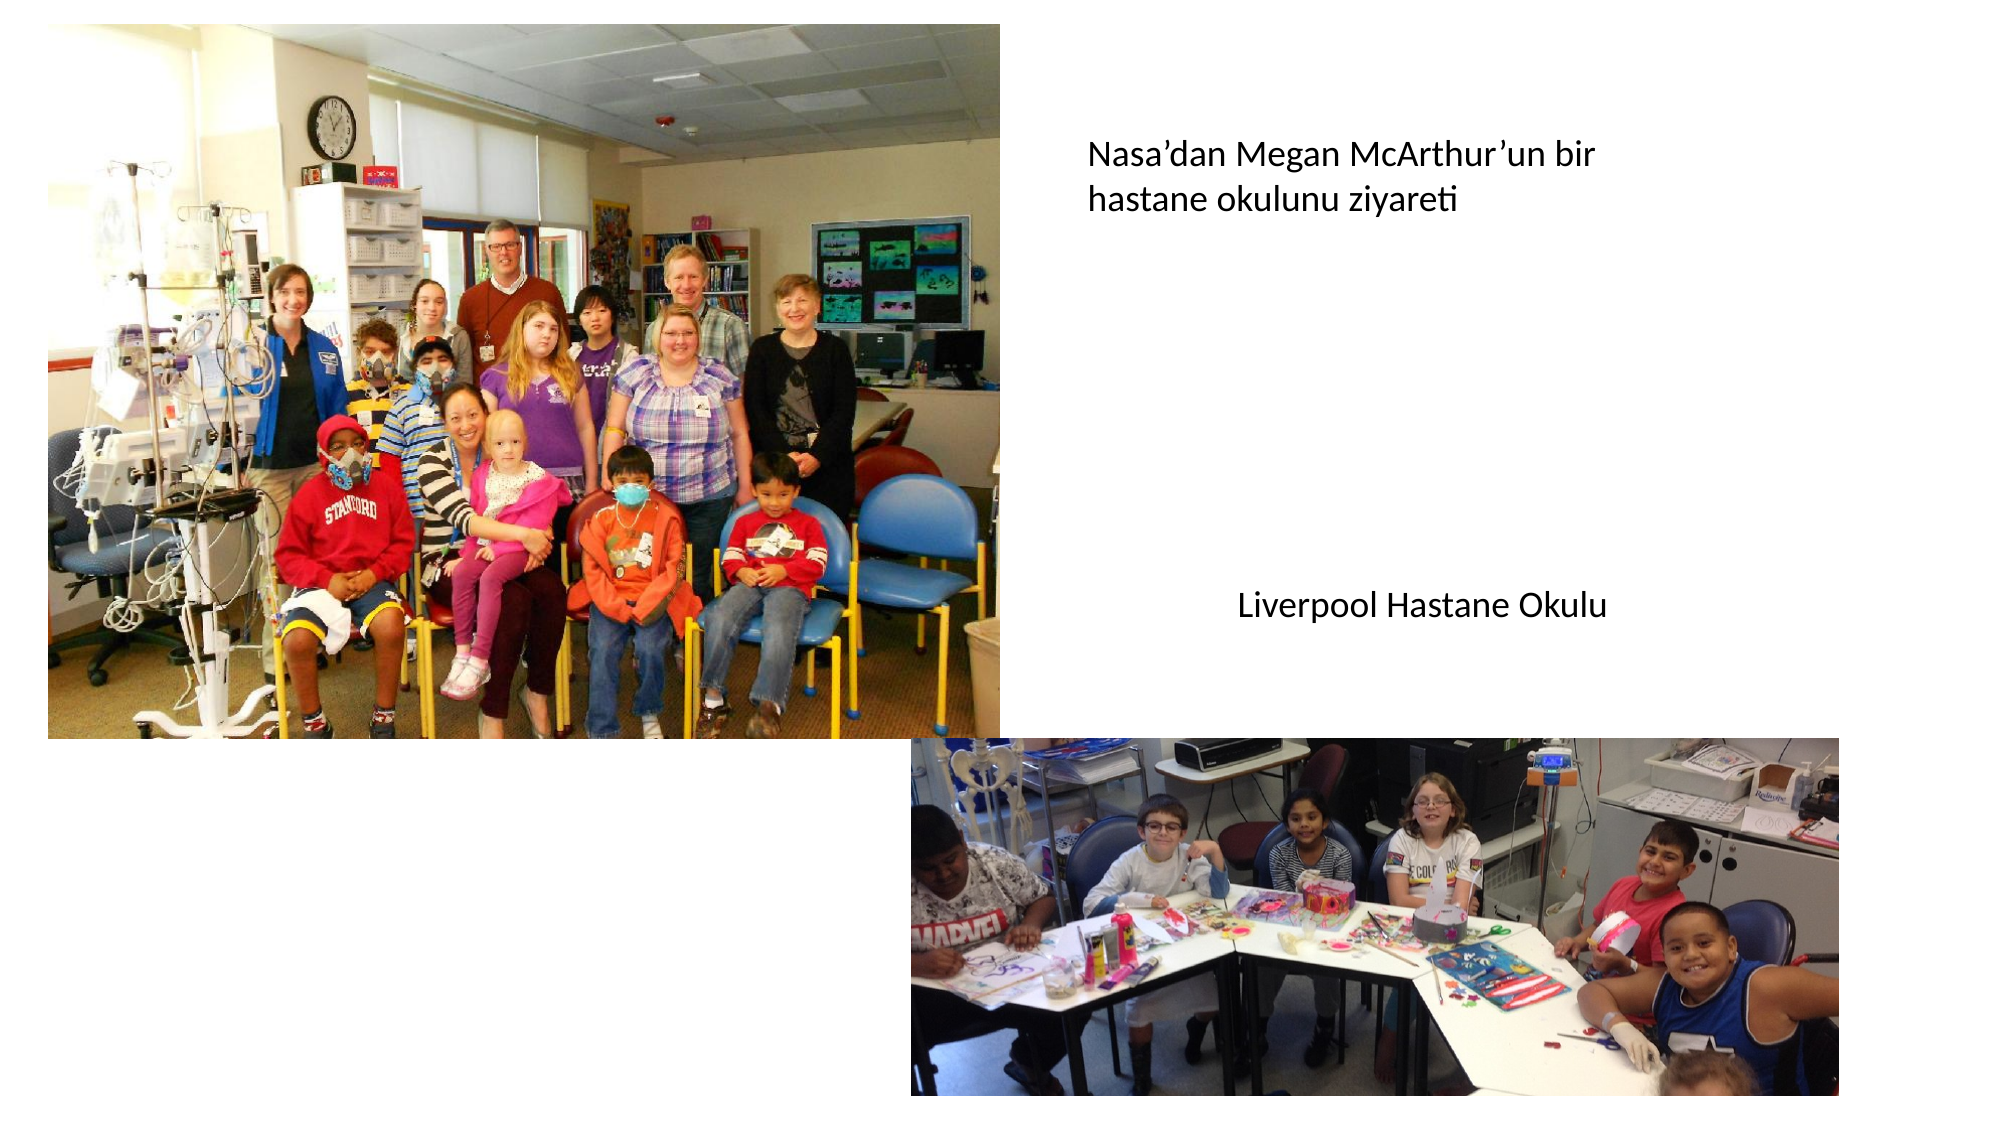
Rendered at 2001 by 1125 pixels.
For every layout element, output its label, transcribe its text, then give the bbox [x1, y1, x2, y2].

text_box Nasa’dan Megan McArthur’un bir hastane okulunu ziyareti [1073, 121, 1735, 226]
text_box Liverpool Hastane Okulu [1223, 573, 1735, 633]
picture [911, 738, 1839, 1096]
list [48, 24, 1001, 739]
